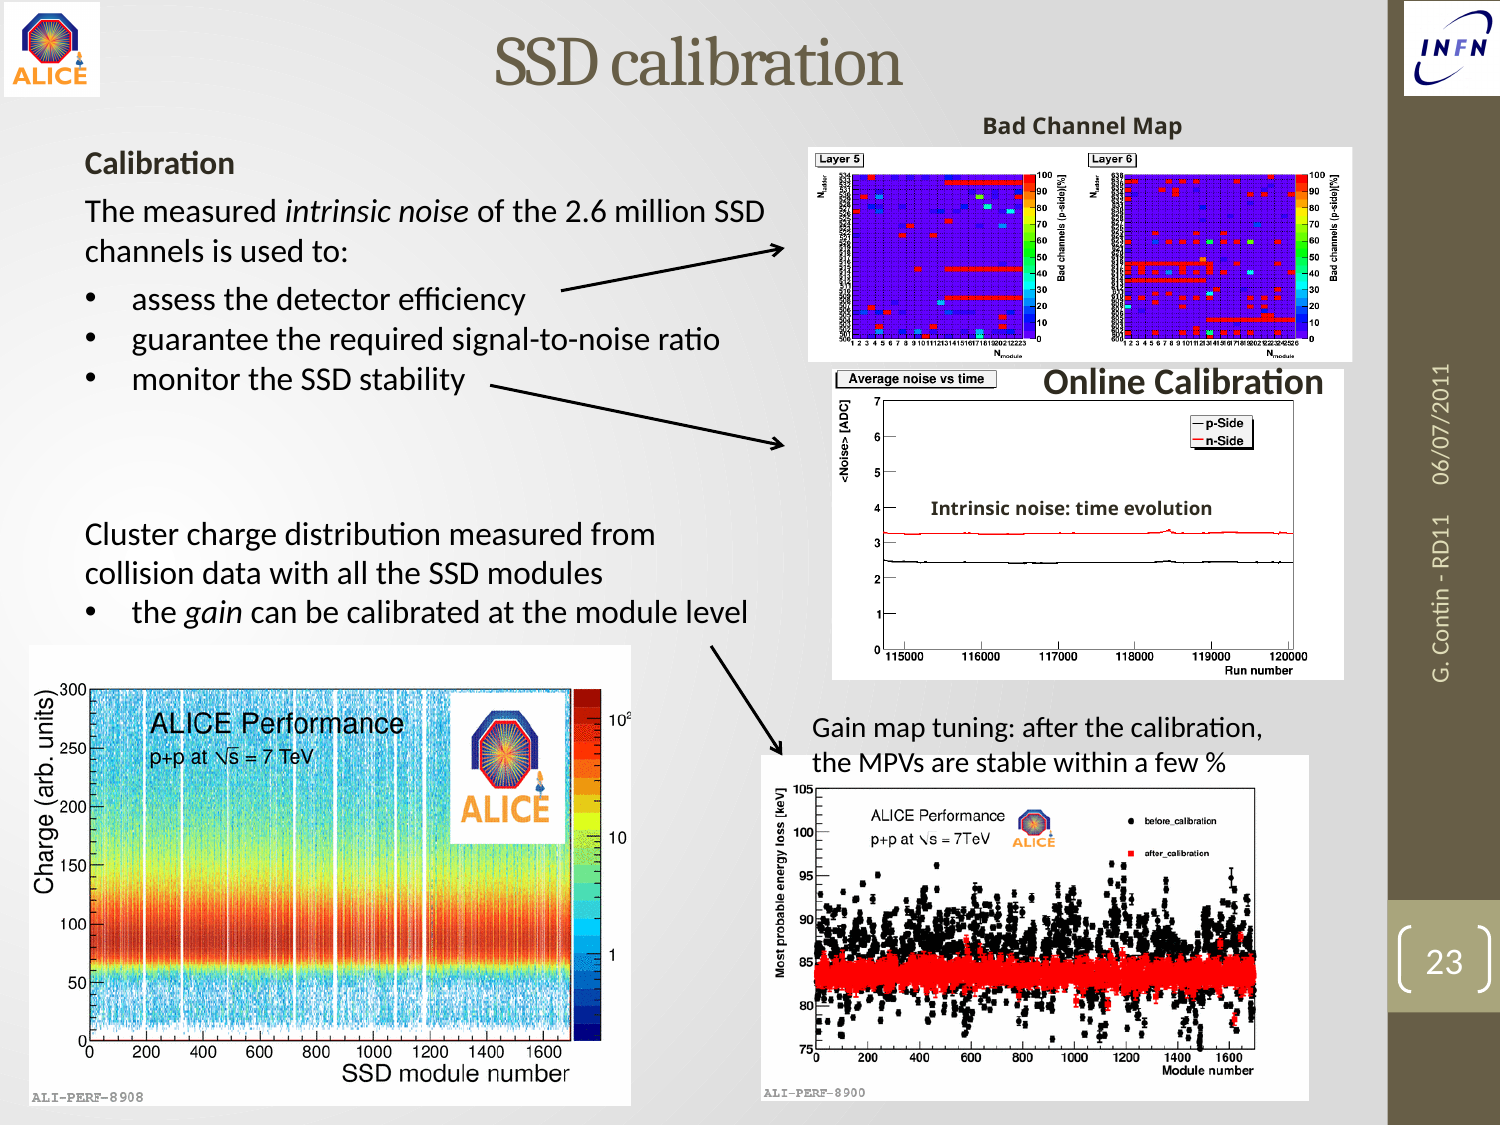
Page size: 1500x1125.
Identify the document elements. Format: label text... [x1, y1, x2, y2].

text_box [832, 369, 1345, 681]
text_box Calibration The measured intrinsic noise of the 2.6 million SSD channels is used to: assess the detector efficiency guarantee the required signal-to-noise ratio monitor the SSD stability Cluster charge distribution measured from collision data with all the SSD modules the gain can be calibrated at the module level [71, 134, 783, 410]
text_box Gain map tuning: after the calibration, the MPVs are stable within a few % [797, 701, 1318, 752]
picture [3, 2, 100, 97]
slide_number 23 [1397, 925, 1492, 994]
footer G. Contin - RD11 [1408, 500, 1469, 889]
text_box [490, 385, 785, 451]
text_box [560, 243, 785, 291]
text_box SSD calibration [75, 7, 1325, 149]
picture [761, 754, 1310, 1101]
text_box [807, 104, 1353, 363]
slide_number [1408, 102, 1469, 500]
picture [28, 645, 632, 1107]
picture [1403, 0, 1500, 96]
